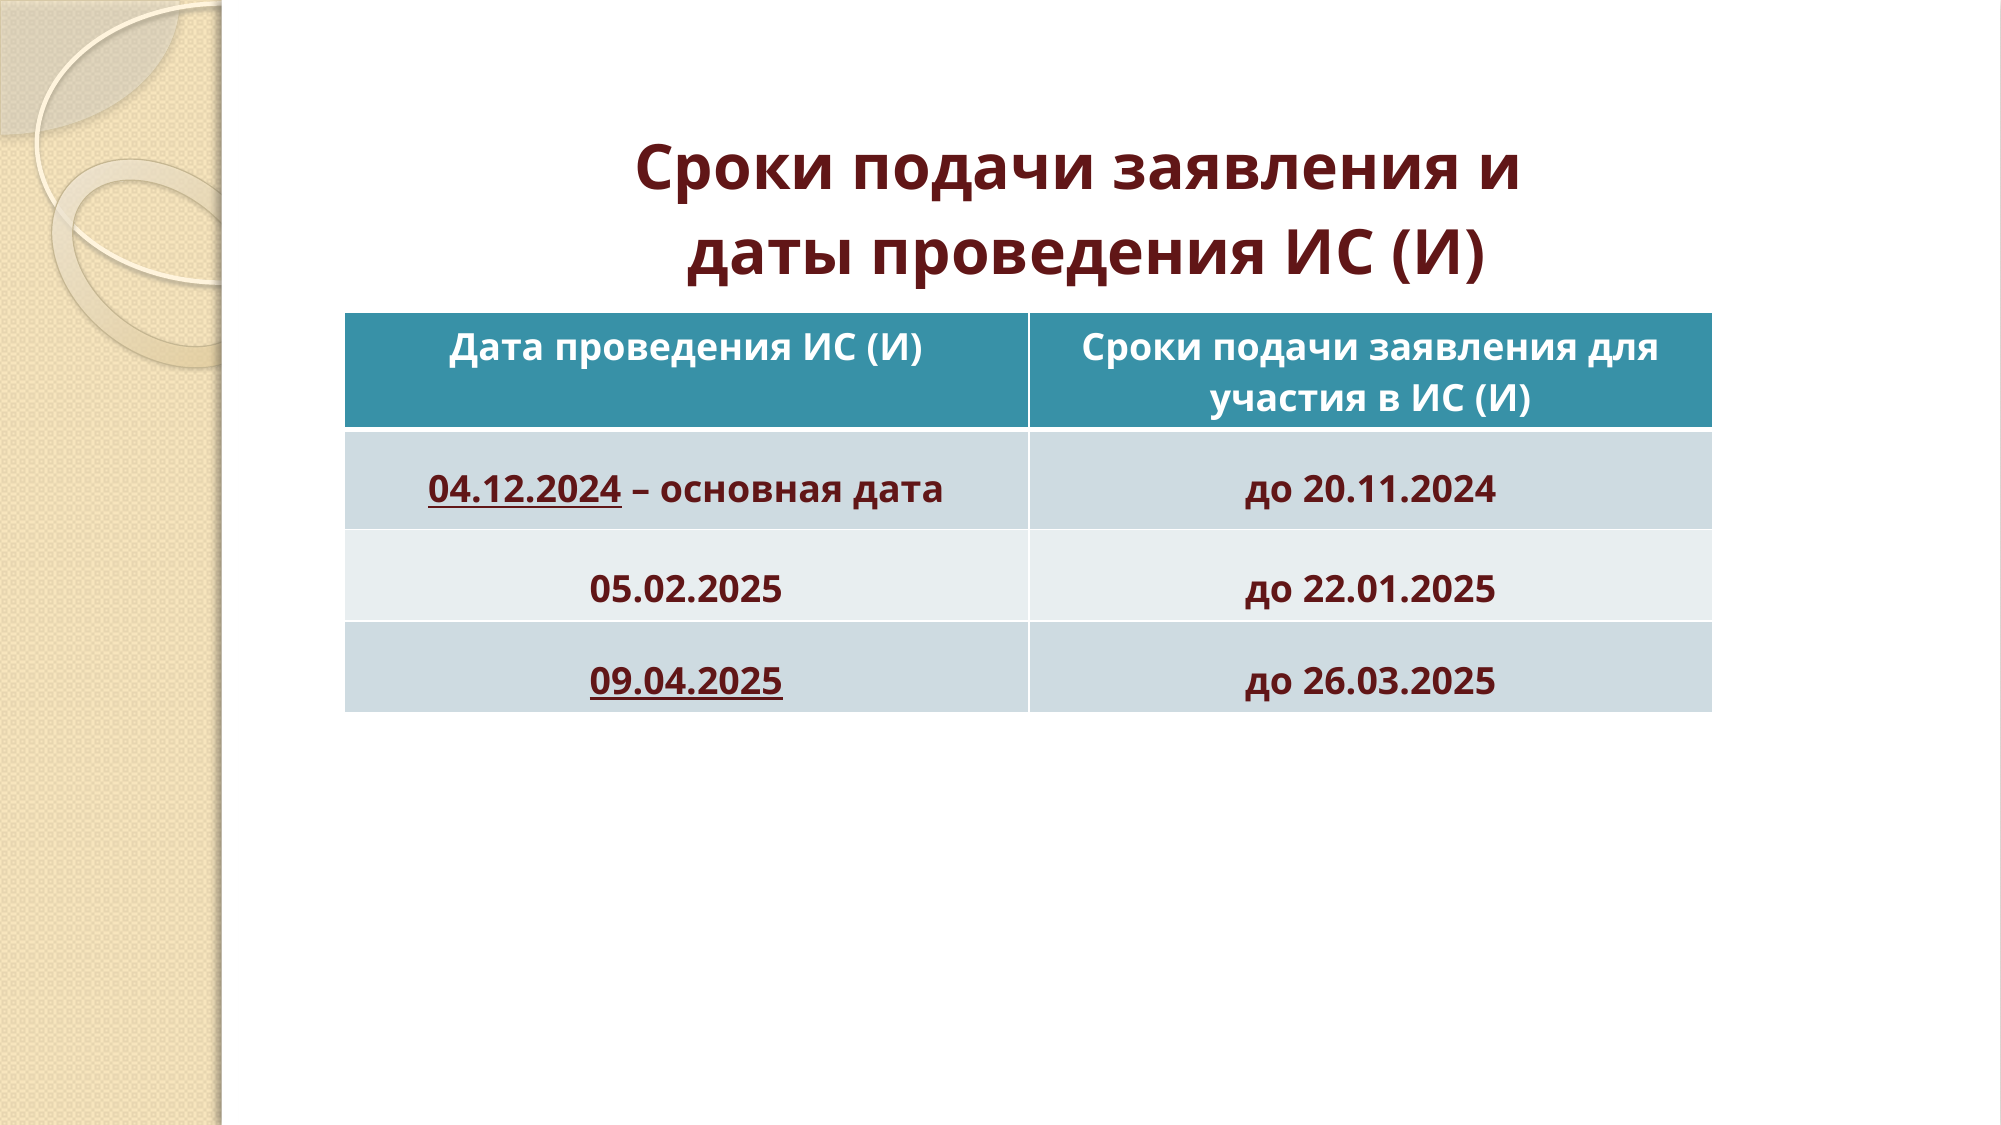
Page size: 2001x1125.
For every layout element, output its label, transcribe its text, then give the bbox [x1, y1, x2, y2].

table_cell 04.12.2024 – основная дата [345, 432, 1028, 529]
table_cell 05.02.2025 [345, 530, 1028, 620]
table_cell до 20.11.2024 [1030, 432, 1712, 529]
table_cell 09.04.2025 [345, 622, 1028, 712]
title Сроки подачи заявления и даты проведения ИС (И) [286, 102, 1888, 313]
table_cell до 26.03.2025 [1030, 622, 1712, 712]
table_cell до 22.01.2025 [1030, 530, 1712, 620]
table_header Дата проведения ИС (И) [345, 313, 1028, 427]
table_header Сроки подачи заявления для участия в ИС (И) [1030, 313, 1712, 427]
